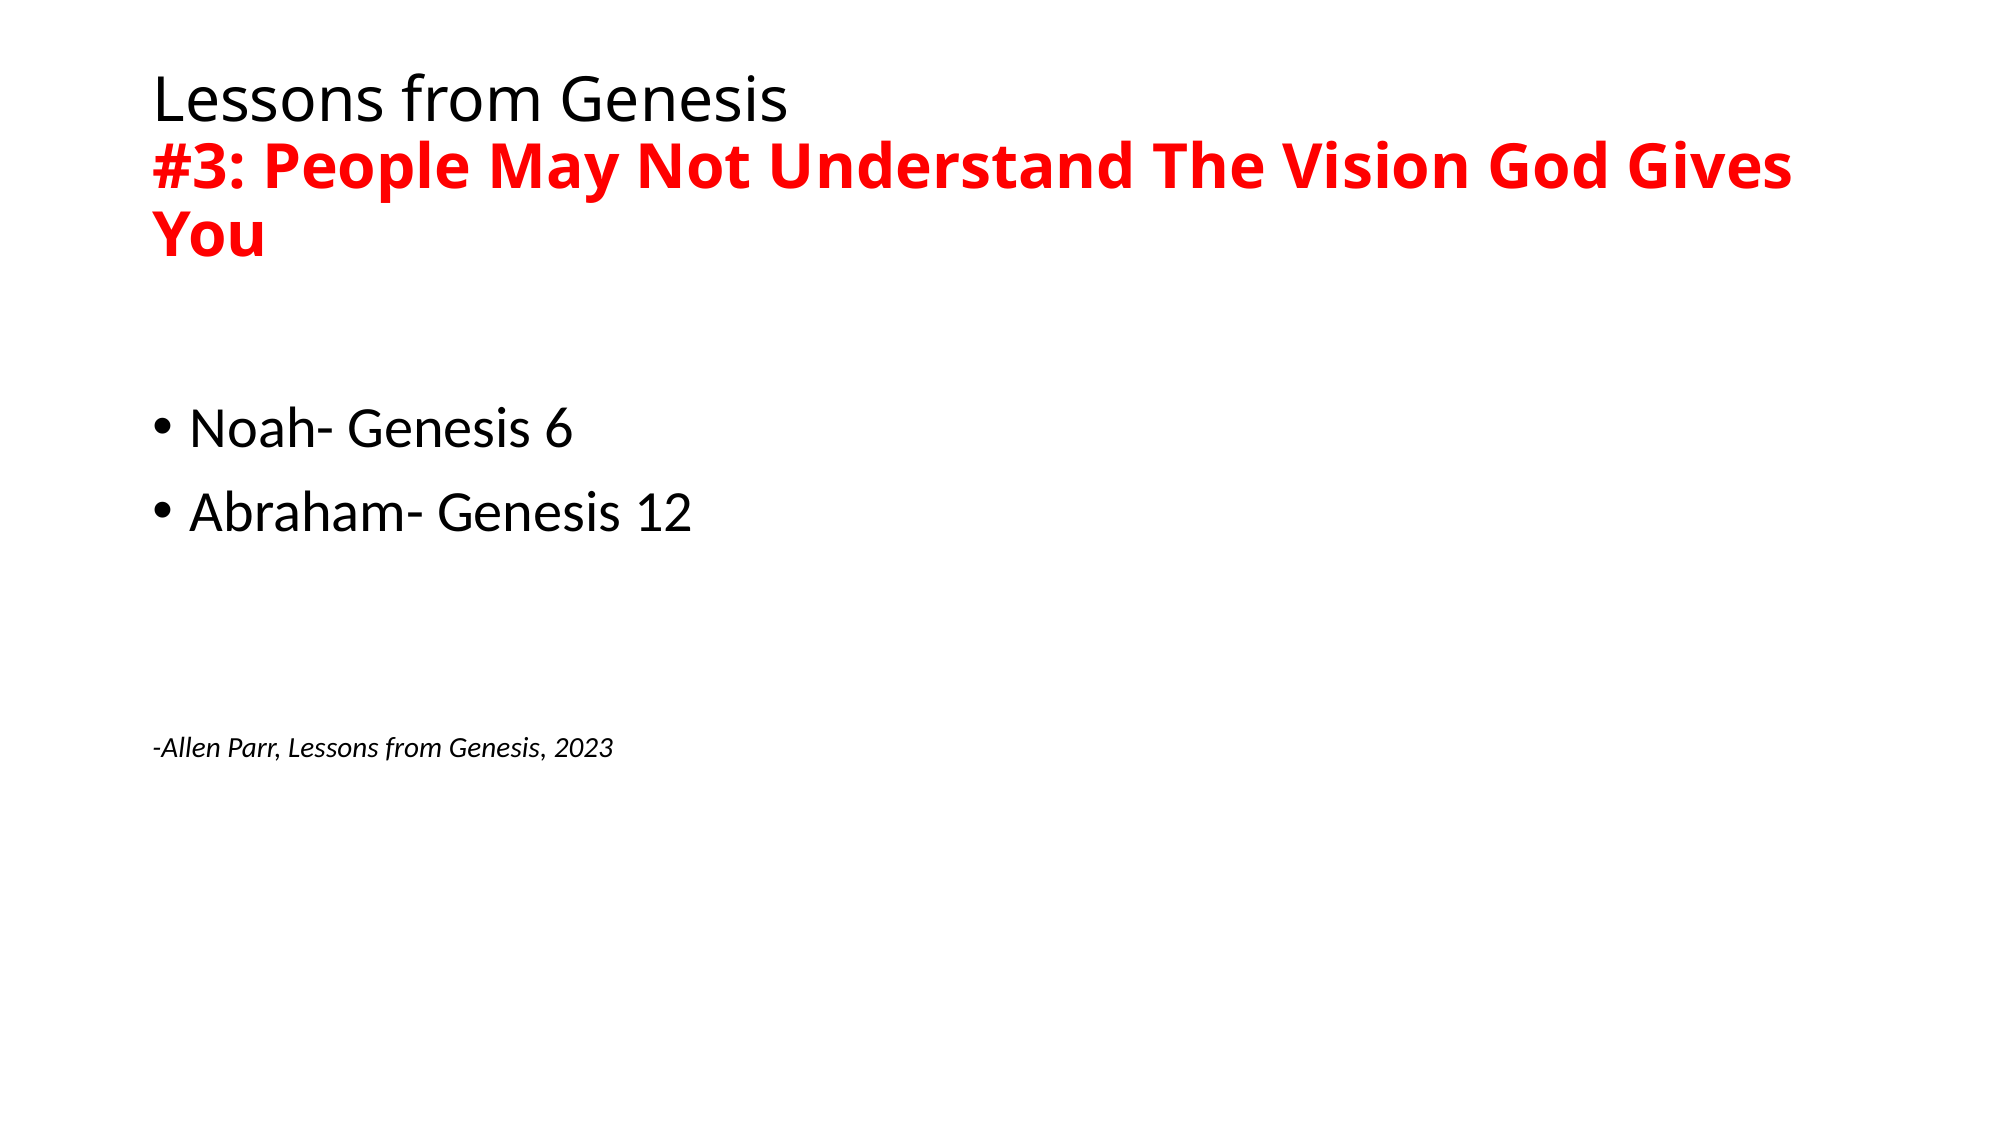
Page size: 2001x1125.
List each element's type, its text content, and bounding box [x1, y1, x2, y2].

list Noah- Genesis 6 Abraham- Genesis 12 -Allen Parr, Lessons from Genesis, 2023 [137, 299, 1863, 1014]
title Lessons from Genesis #3: People May Not Understand The Vision God Gives You [137, 59, 1863, 278]
